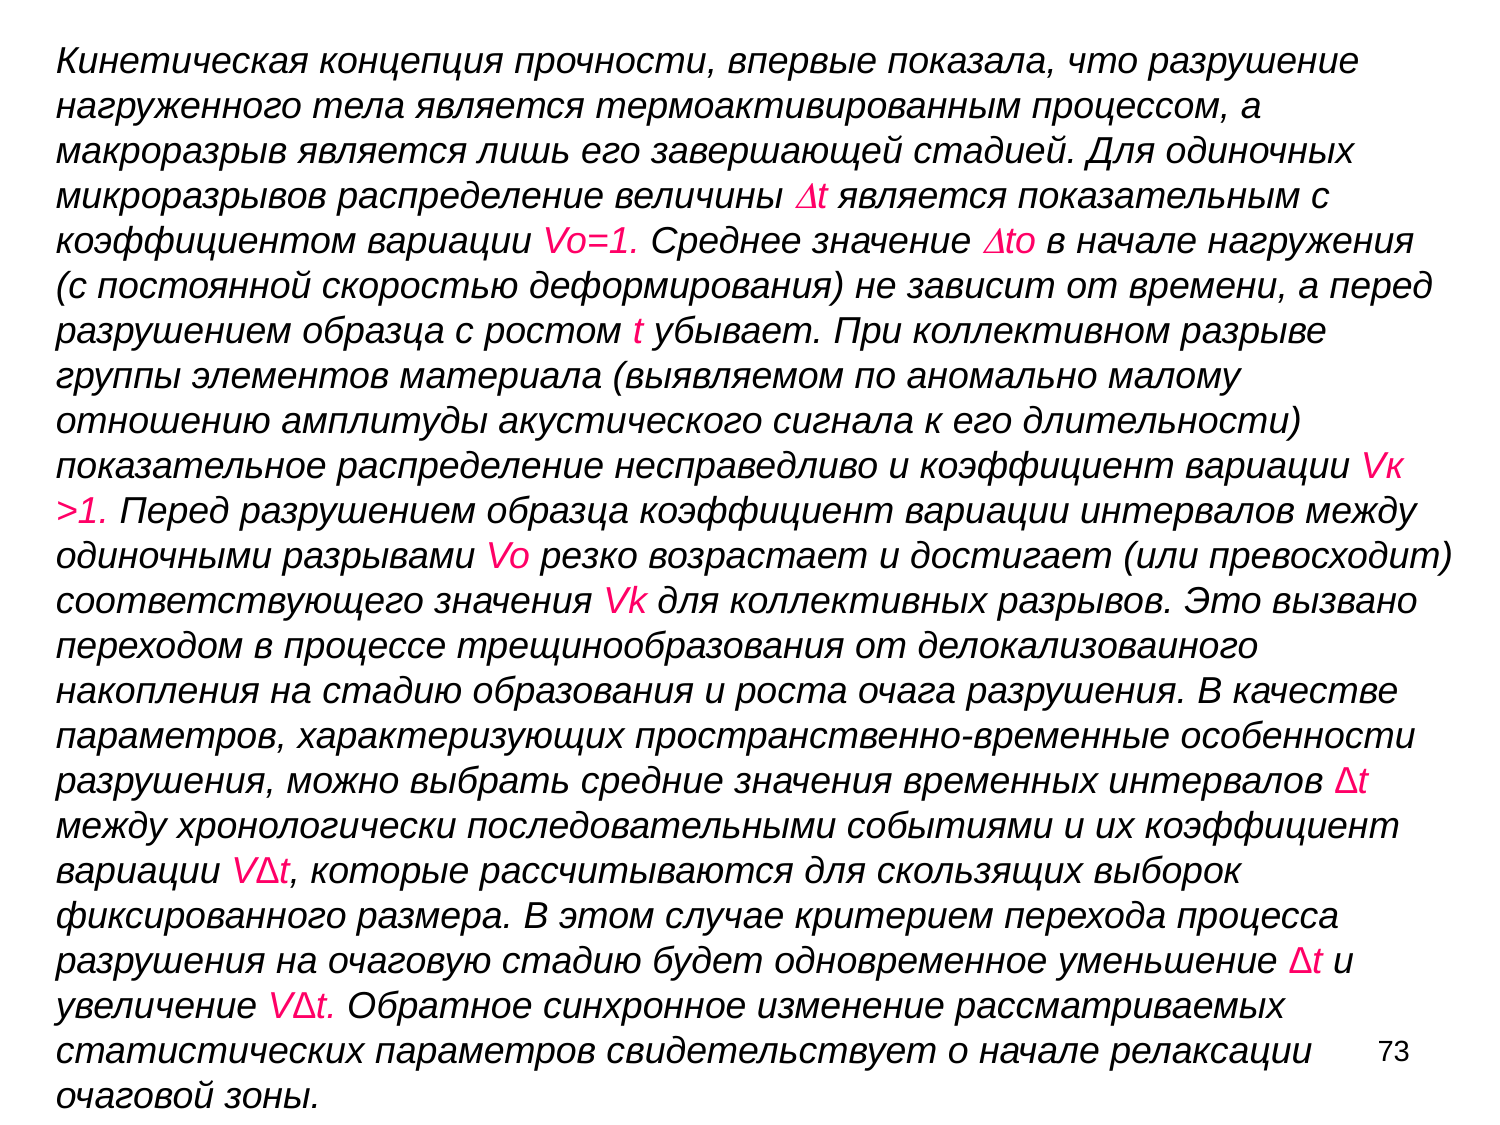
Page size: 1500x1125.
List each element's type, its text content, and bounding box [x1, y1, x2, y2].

text_box Кинетическая концепция прочности, впервые показала, что разрушение нагруженного тела является термоактивированным процессом, а макроразрыв является лишь его завершающей стадией. Для одиночных микроразрывов распределение величины t является показательным с коэффициентом вариации Vo=1. Среднее значение to в начале нагружения (с постоянной скоростью деформирования) не зависит от времени, а перед разрушением образца с ростом t убывает. При коллективном разрыве группы элементов материала (выявляемом по аномально малому отношению амплитуды акустического сигнала к его длительности) показательное распределе­ние несправедливо и коэффициент вариации Vк >1. Перед разрушением образца коэффициент вариации интервалов между одиночными раз­рывами Vo резко возрастает и достигает (или превосходит) соответствующего значения Vk для коллективных разрывов. Это вызвано переходом в процессе трещинообразования от делокализоваиного накопления на стадию образования и роста очага разрушения. В качестве параметров, характеризующих пространственно-временные особенности разрушения, можно выбрать средние значения временных интервалов ∆t между хронологически последовательными событиями и их коэффициент вариации V∆t, которые рассчитываются для скользящих выборок фиксированного размера. В этом случае критерием перехода процесса разрушения на очаговую стадию будет одновременное уменьшение ∆t и увеличение V∆t. Обратное синхронное изменение рассматриваемых статистических параметров свидетельствует о начале релаксации очаговой зоны. [41, 28, 1469, 1124]
